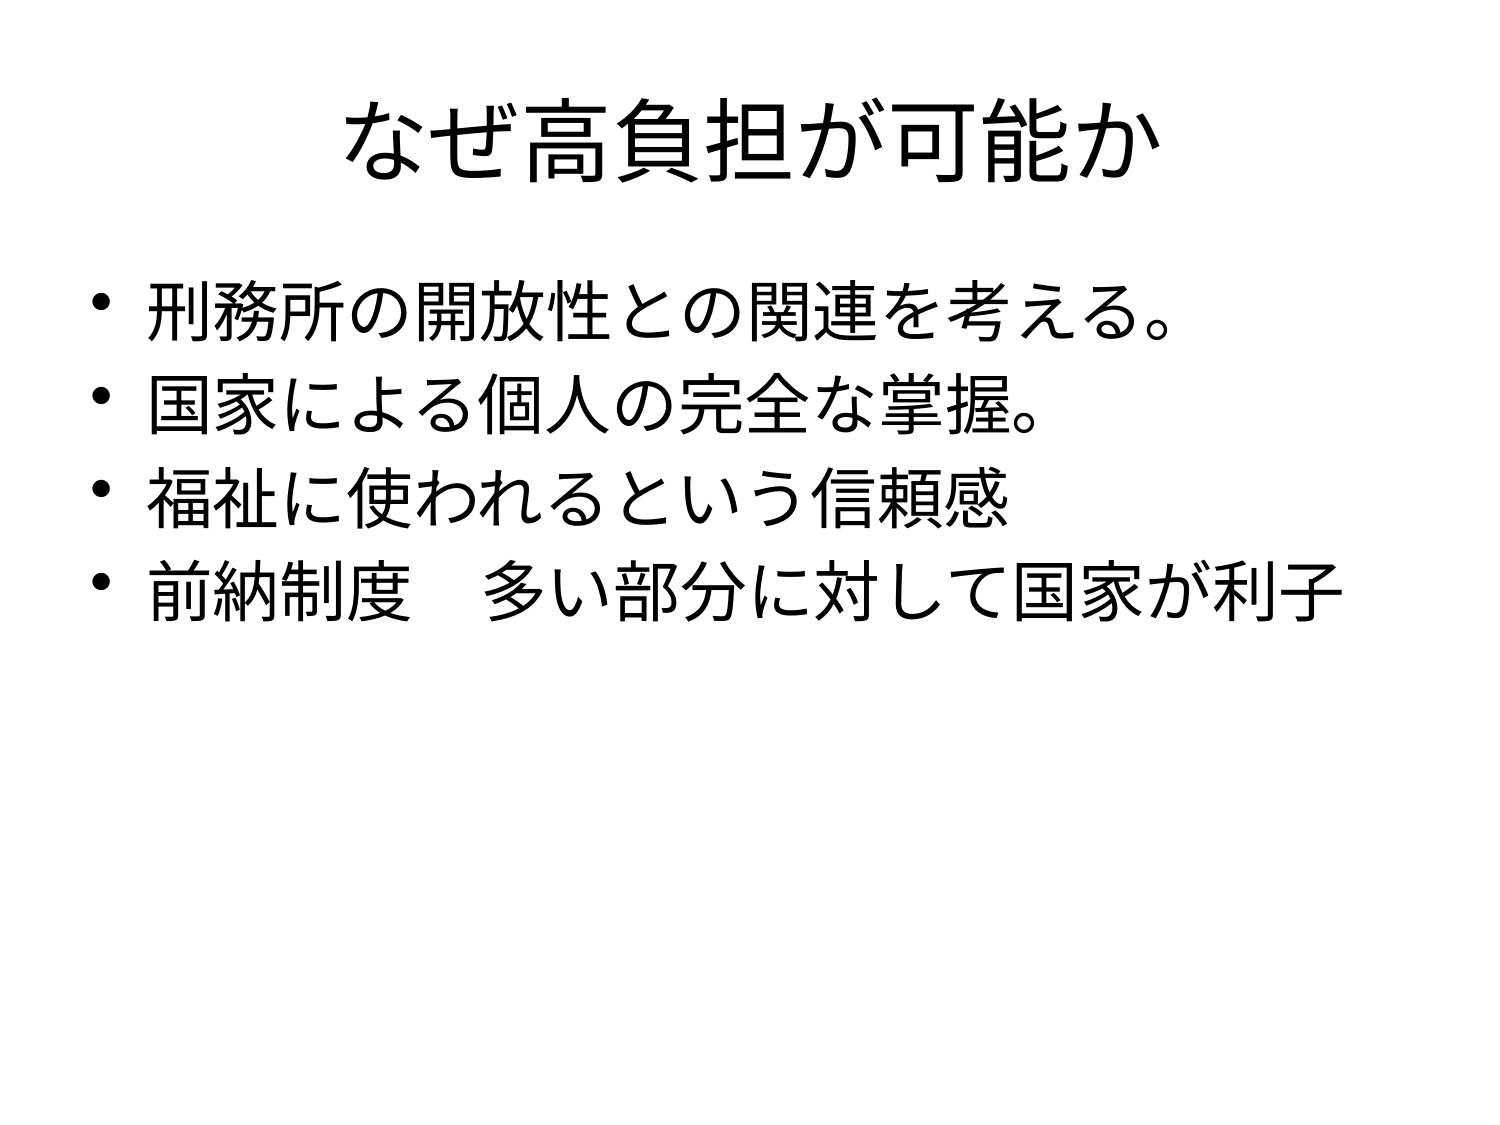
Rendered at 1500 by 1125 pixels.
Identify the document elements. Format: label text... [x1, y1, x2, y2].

list 刑務所の開放性との関連を考える。 国家による個人の完全な掌握。 福祉に使われるという信頼感 前納制度 多い部分に対して国家が利子 [74, 262, 1426, 1006]
title なぜ高負担が可能か [74, 44, 1426, 233]
